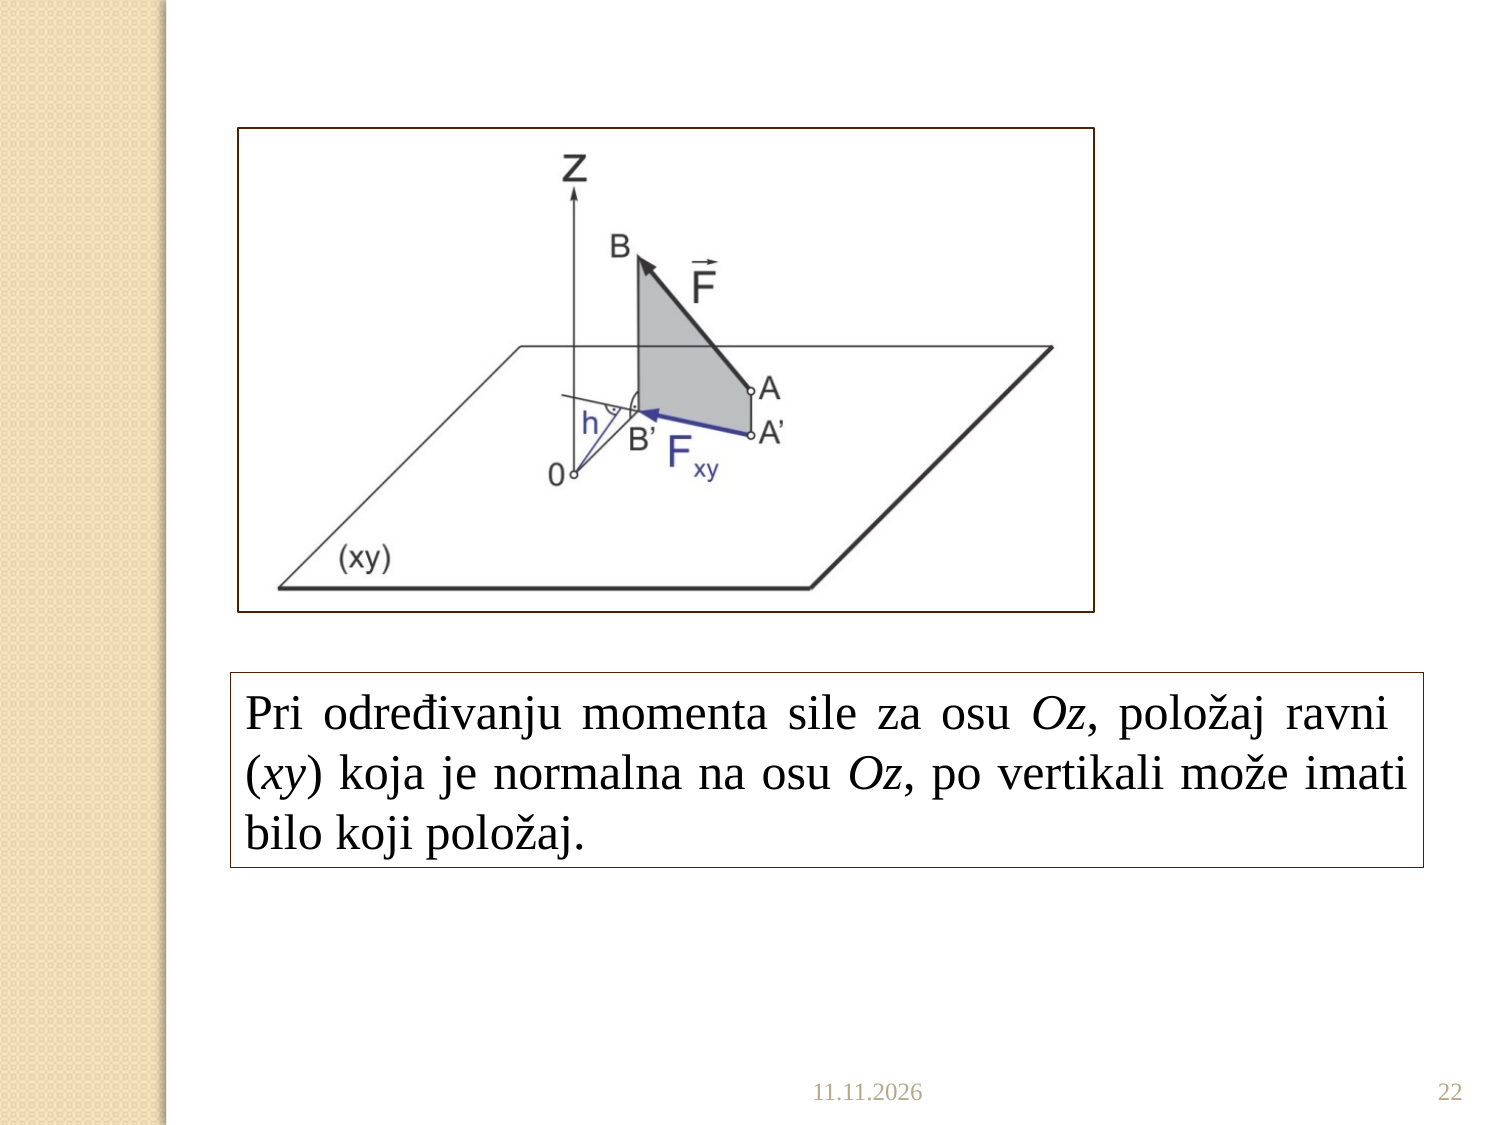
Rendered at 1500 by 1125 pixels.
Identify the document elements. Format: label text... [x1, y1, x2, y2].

picture [238, 129, 1093, 612]
slide_number 22 [1413, 1034, 1488, 1113]
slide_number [587, 1034, 938, 1113]
text_box Pri određivanju momenta sile za osu Oz, položaj ravni (xy) koja je normalna na osu Oz, po vertikali može imati bilo koji položaj. [230, 672, 1424, 868]
